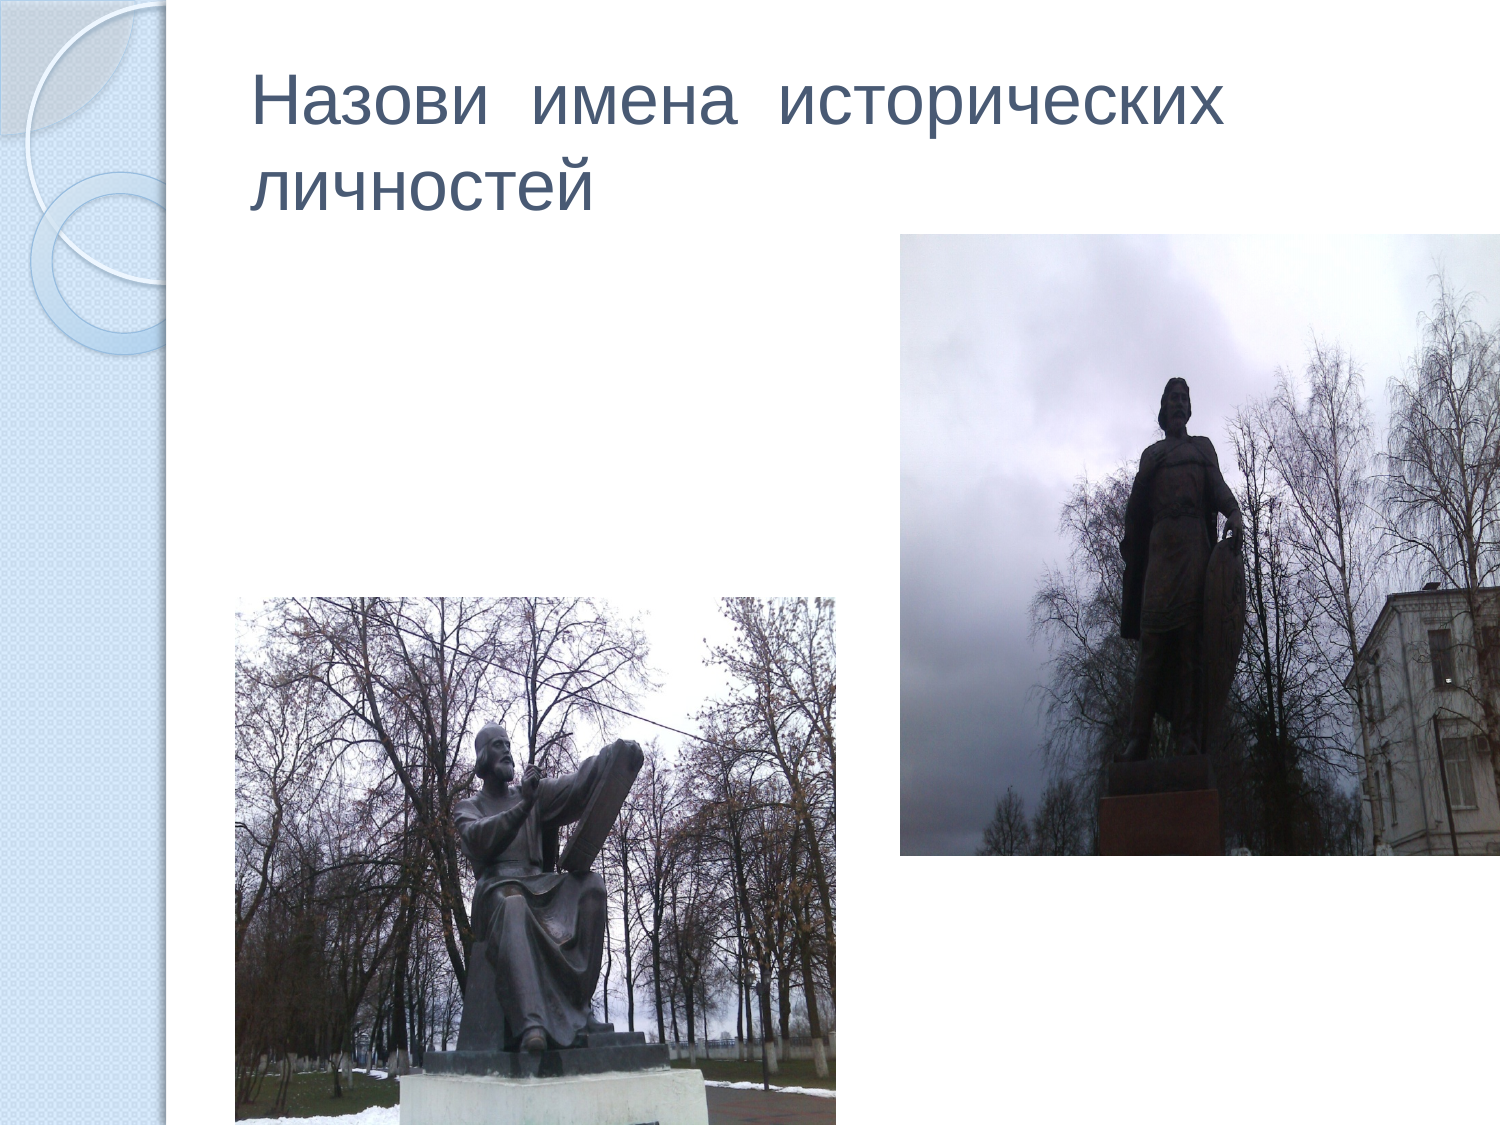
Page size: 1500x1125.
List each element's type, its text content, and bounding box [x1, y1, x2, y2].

title Назови имена исторических личностей [235, 45, 1466, 233]
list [899, 234, 1500, 856]
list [235, 597, 836, 1125]
